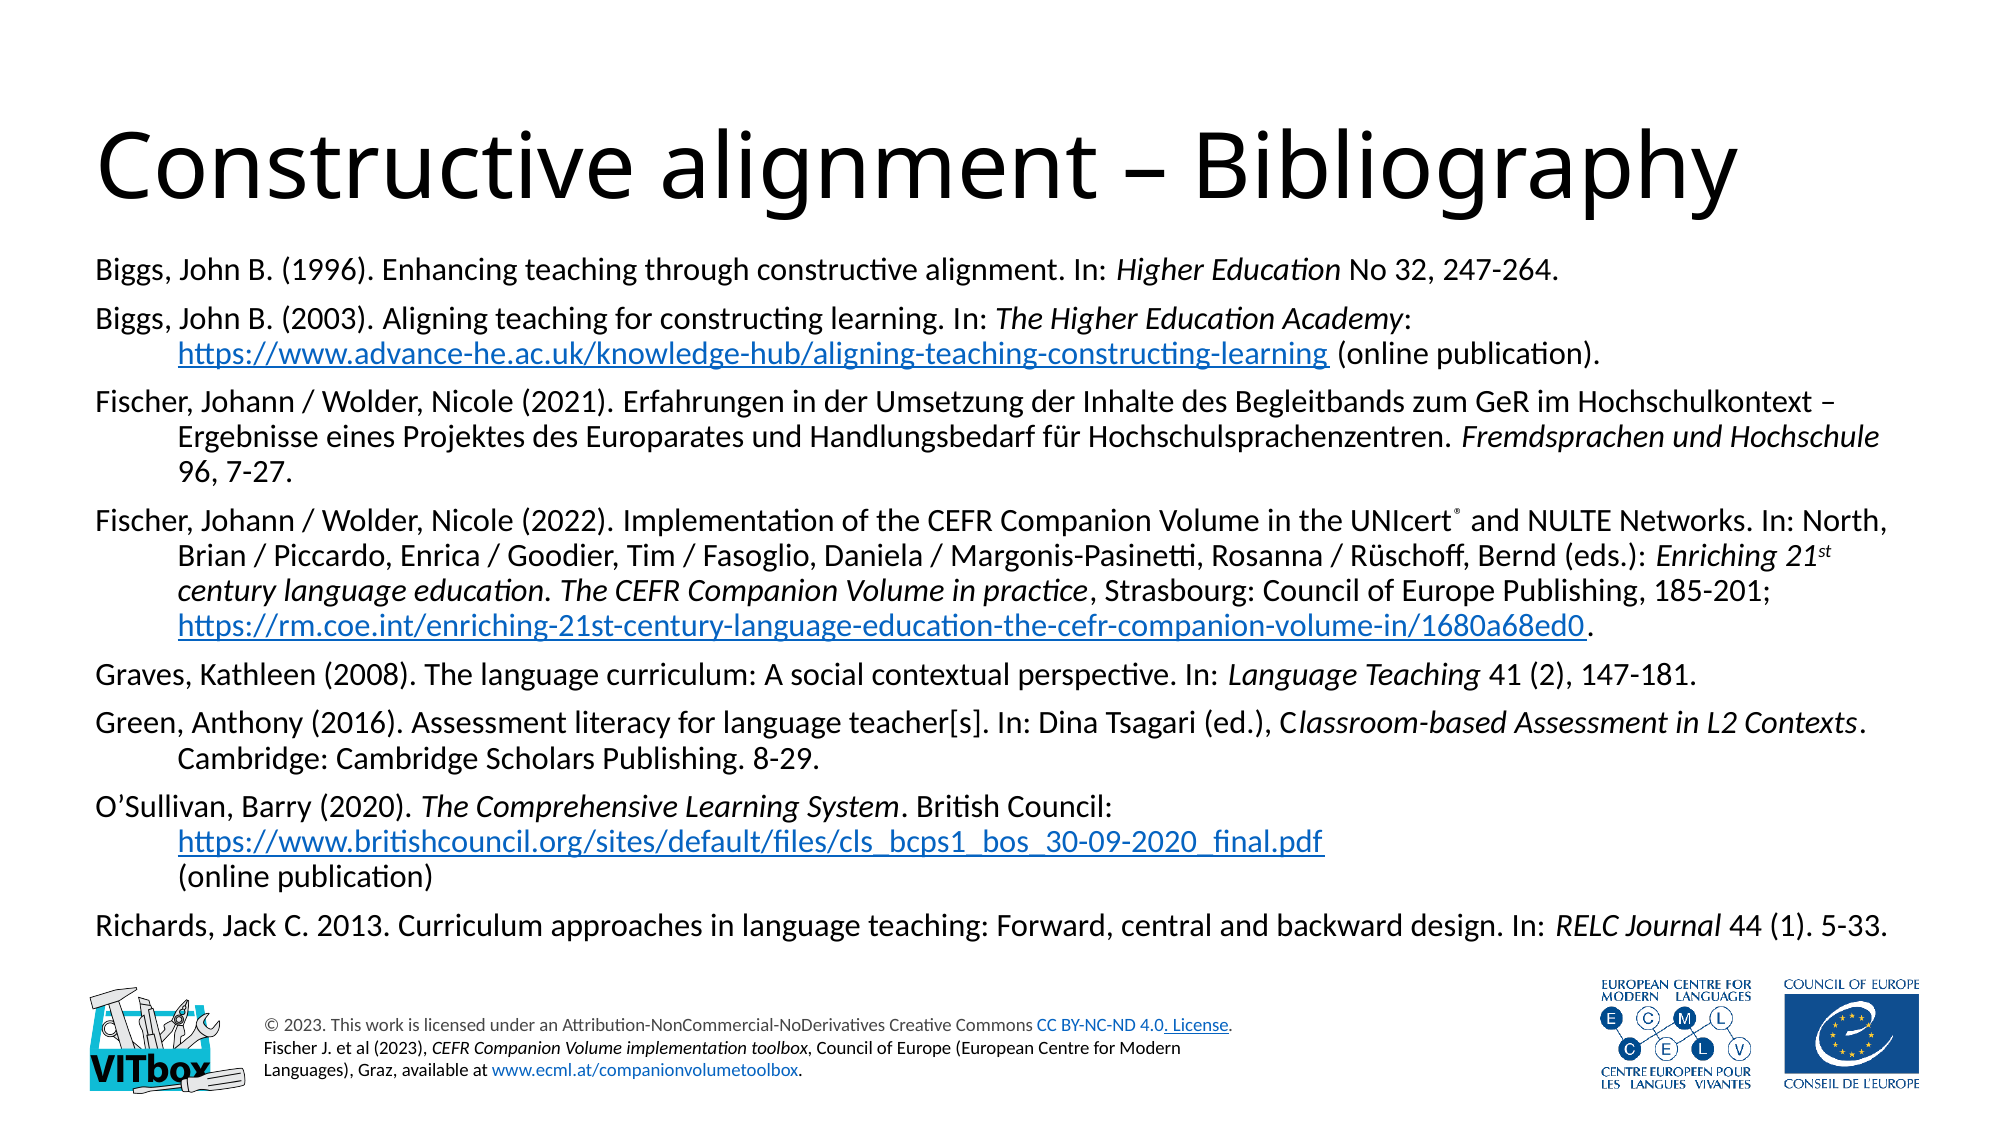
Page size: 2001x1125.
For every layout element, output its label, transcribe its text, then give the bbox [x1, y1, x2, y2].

list Biggs, John B. (1996). Enhancing teaching through constructive alignment. In: Higher Education No 32, 247-264. Biggs, John B. (2003). Aligning teaching for constructing learning. In: The Higher Education Academy: https://www.advance-he.ac.uk/knowledge-hub/aligning-teaching-constructing-learning (online publication). Fischer, Johann / Wolder, Nicole (2021). Erfahrungen in der Umsetzung der Inhalte des Begleitbands zum GeR im Hochschulkontext – Ergebnisse eines Projektes des Europarates und Handlungsbedarf für Hochschulsprachenzentren. Fremdsprachen und Hochschule 96, 7-27. Fischer, Johann / Wolder, Nicole (2022). Implementation of the CEFR Companion Volume in the UNIcert® and NULTE Networks. In: North, Brian / Piccardo, Enrica / Goodier, Tim / Fasoglio, Daniela / Margonis-Pasinetti, Rosanna / Rüschoff, Bernd (eds.): Enriching 21st century language education. The CEFR Companion Volume in practice, Strasbourg: Council of Europe Publishing, 185-201; https://rm.coe.int/enriching-21st-century-language-education-the-cefr-companion-volume-in/1680a68ed0. Graves, Kathleen (2008). The language curriculum: A social contextual perspective. In: Language Teaching 41 (2), 147-181. Green, Anthony (2016). Assessment literacy for language teacher[s]. In: Dina Tsagari (ed.), Classroom-based Assessment in L2 Contexts. Cambridge: Cambridge Scholars Publishing. 8-29. O’Sullivan, Barry (2020). The Comprehensive Learning System. British Council: https://www.britishcouncil.org/sites/default/files/cls_bcps1_bos_30-09-2020_final.pdf (online publication) Richards, Jack C. 2013. Curriculum approaches in language teaching: Forward, central and backward design. In: RELC Journal 44 (1). 5-33. [80, 244, 1921, 994]
picture [80, 994, 249, 1095]
title Constructive alignment – Bibliography [80, 59, 1921, 244]
picture [1599, 994, 1921, 1089]
